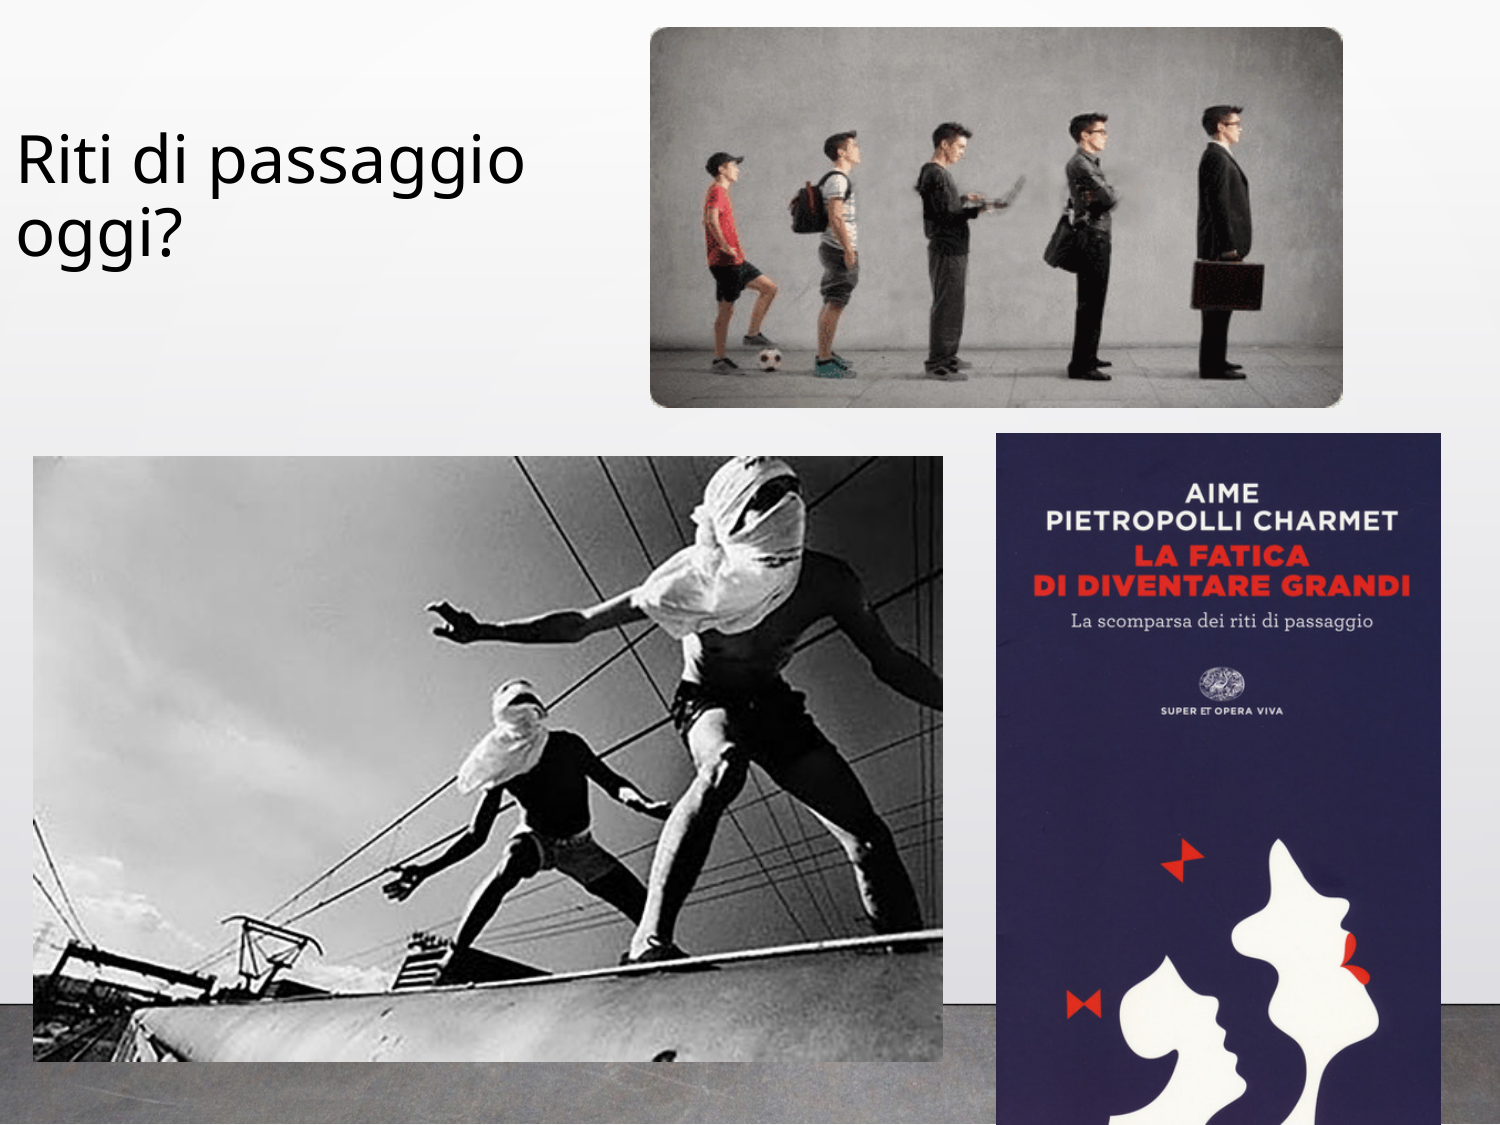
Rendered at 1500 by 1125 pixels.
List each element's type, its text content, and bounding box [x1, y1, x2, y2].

picture [650, 26, 1343, 408]
title Riti di passaggio oggi? [0, 118, 650, 282]
picture [0, 433, 1500, 1125]
